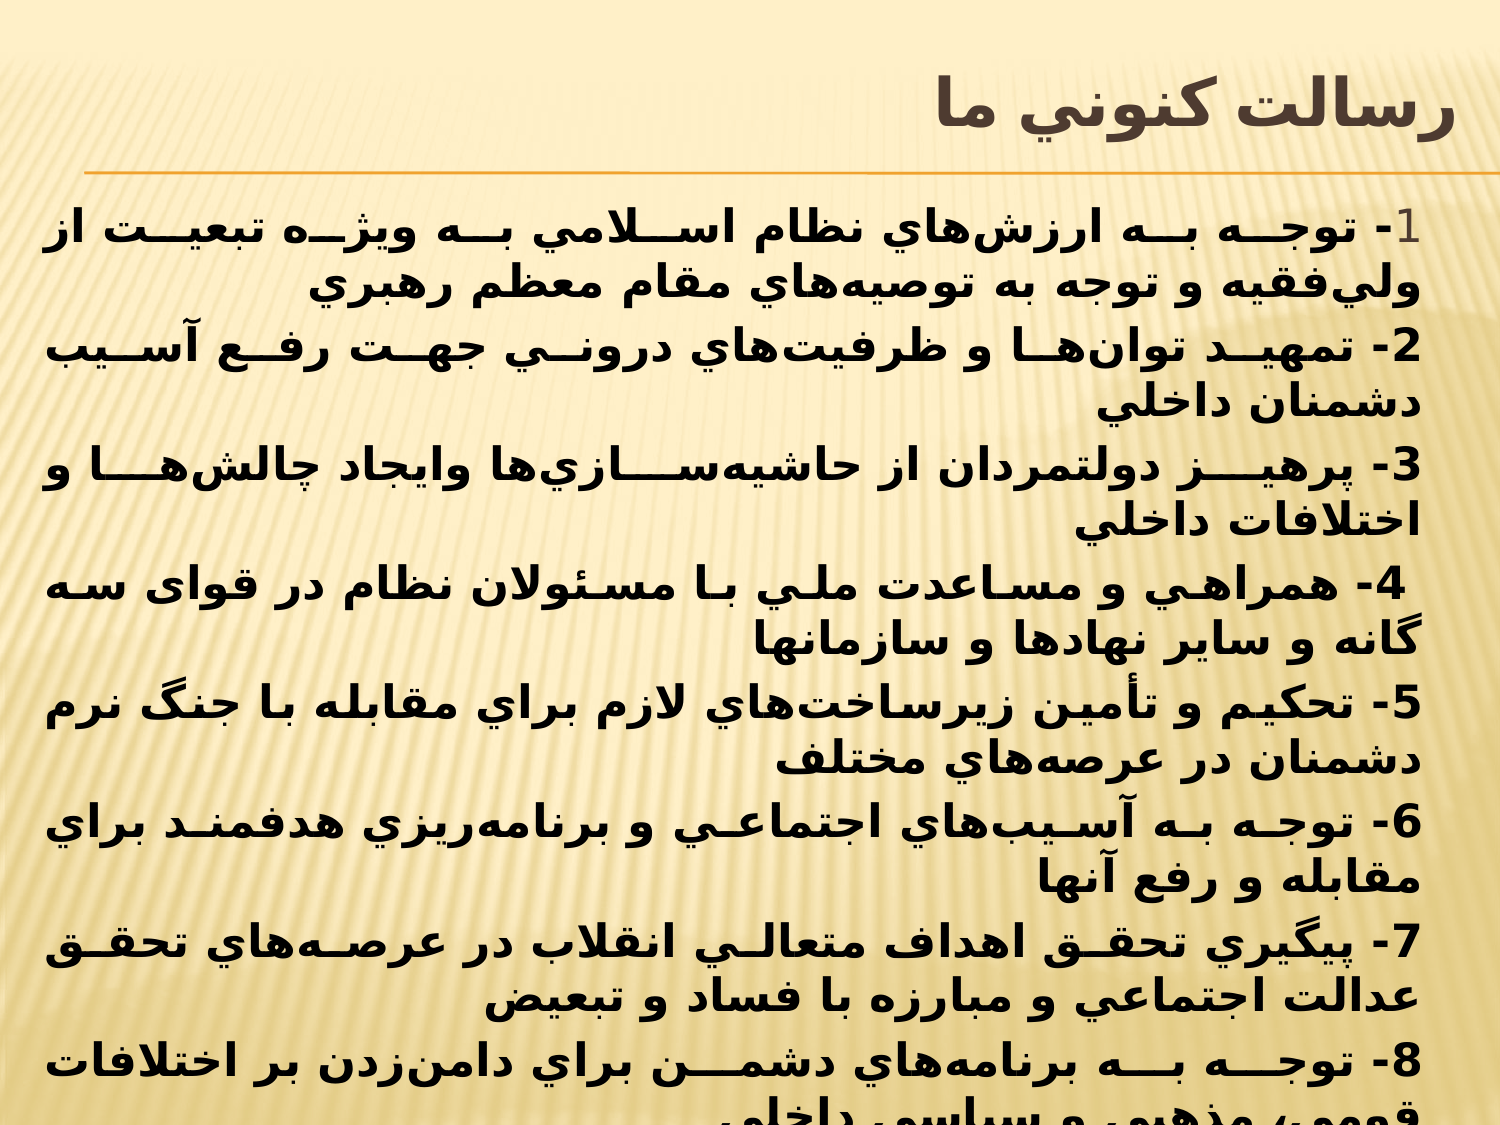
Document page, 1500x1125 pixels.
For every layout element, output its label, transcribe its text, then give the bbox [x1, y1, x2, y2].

title رسالت كنوني ما [50, 30, 1475, 169]
list 1- توجه به ارزش‌هاي نظام اسلامي به ويژه تبعيت از ولي‌فقيه و توجه به توصيه‌هاي مقام معظم رهبري 2- تمهيد توان‌ها و ظرفيت‌هاي دروني جهت رفع آسيب دشمنان داخلي 3- پرهيز دولتمردان از حاشيه‌سازي‌ها وایجاد چالش‌ها و اختلافات داخلي 4- همراهي و مساعدت ملي با مسئولان نظام در قوای سه گانه و سایر نهادها و سازمان‎ها 5- تحكيم و تأمين زيرساخت‌هاي لازم براي مقابله با جنگ نرم دشمنان در عرصه‌هاي مختلف 6- توجه به آسيب‌هاي اجتماعي و برنامه‌ريزي هدفمند براي مقابله و رفع آنها 7- پيگيري تحقق اهداف متعالي انقلاب در عرصه‌هاي تحقق عدالت اجتماعي و مبارزه با فساد و تبعیض 8- توجه به برنامه‌هاي دشمن براي دامن‌زدن بر اختلافات قومي، مذهبي و سياسي داخلي 9- برنامه‌ريزي هوشمندان براي مقابله و حذف عوامل و گردانندگان داخلي جنگ نرم دشمن [29, 188, 1495, 1125]
